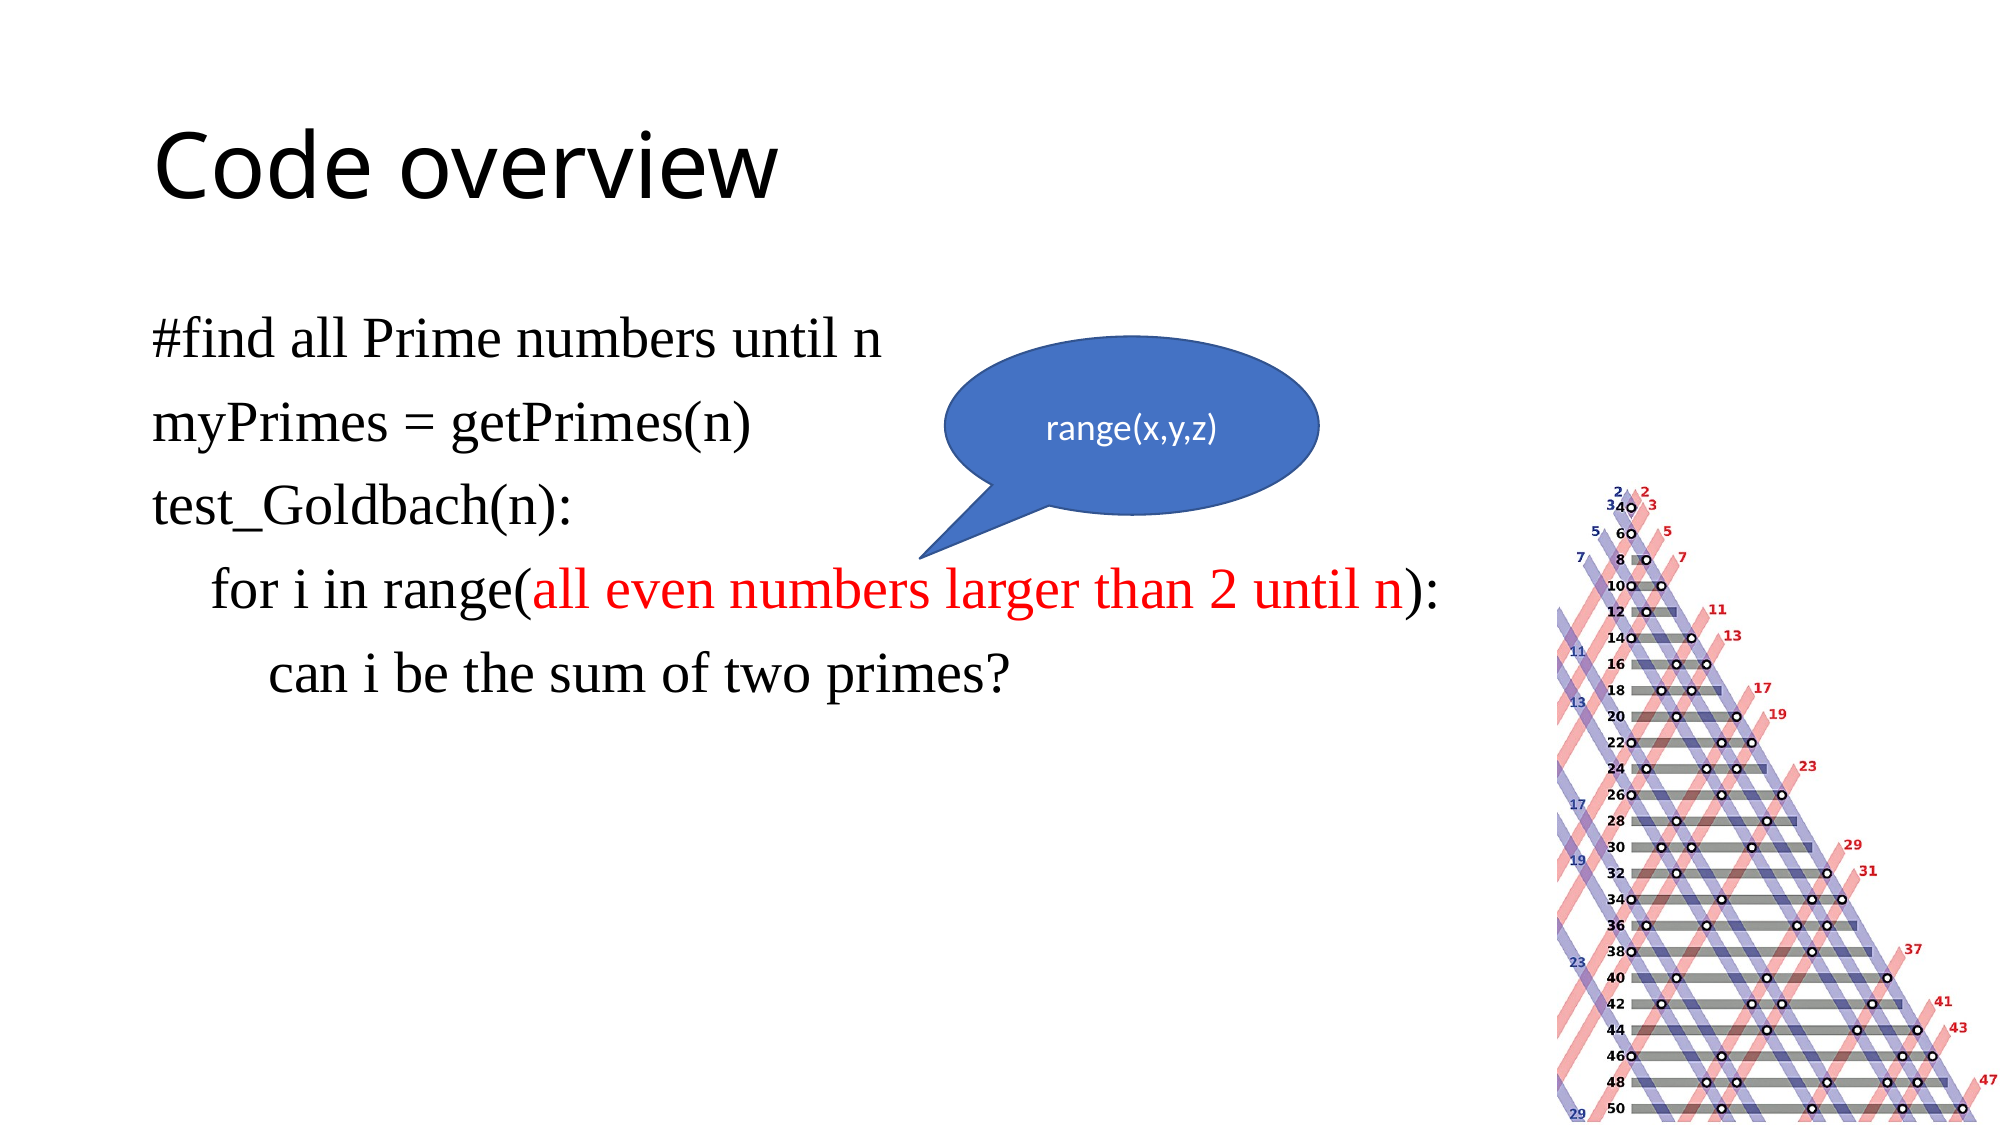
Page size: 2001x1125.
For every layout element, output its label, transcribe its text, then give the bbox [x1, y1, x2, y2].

picture [1557, 481, 2000, 1125]
list #find all Prime numbers until n myPrimes = getPrimes(n) test_Goldbach(n): for i in range(all even numbers larger than 2 until n): can i be the sum of two primes? [137, 299, 1863, 1014]
title Code overview [137, 59, 1863, 278]
text_box range(x,y,z) [918, 335, 1320, 560]
